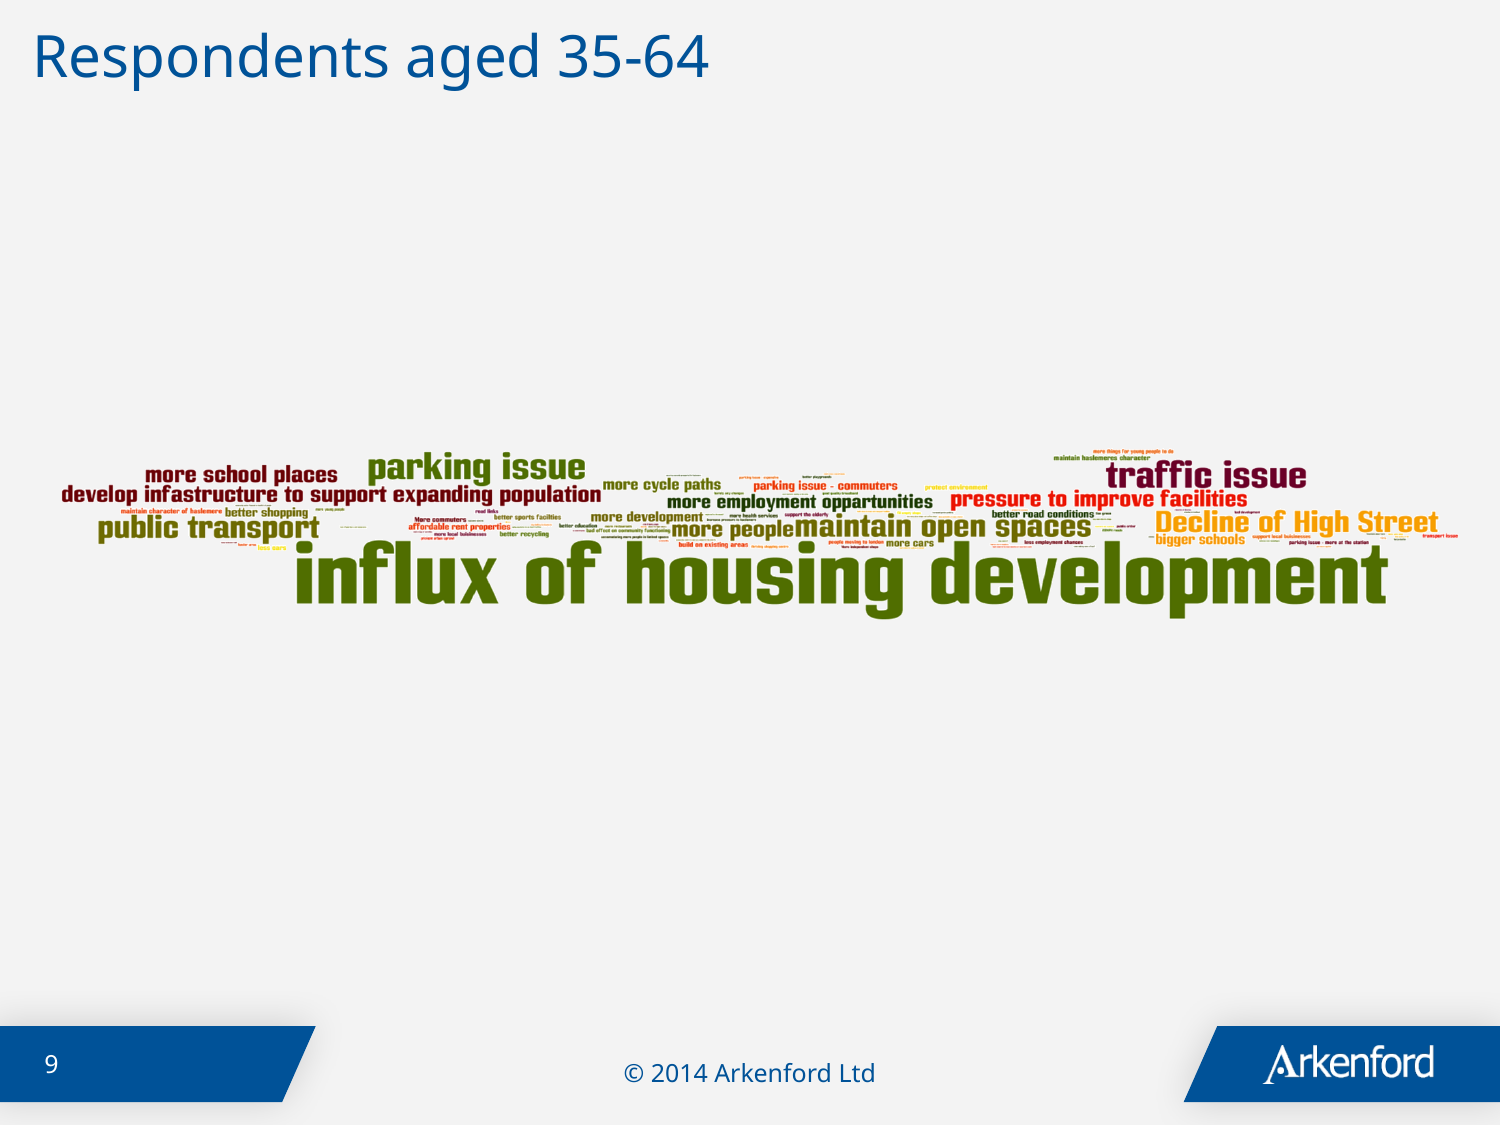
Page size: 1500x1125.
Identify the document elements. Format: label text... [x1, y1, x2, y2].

picture [1261, 1045, 1438, 1084]
picture [52, 436, 1465, 642]
title Respondents aged 35-64 [17, 7, 1483, 102]
footer © 2014 Arkenford Ltd [477, 1042, 1023, 1103]
slide_number 9 [29, 1035, 203, 1096]
